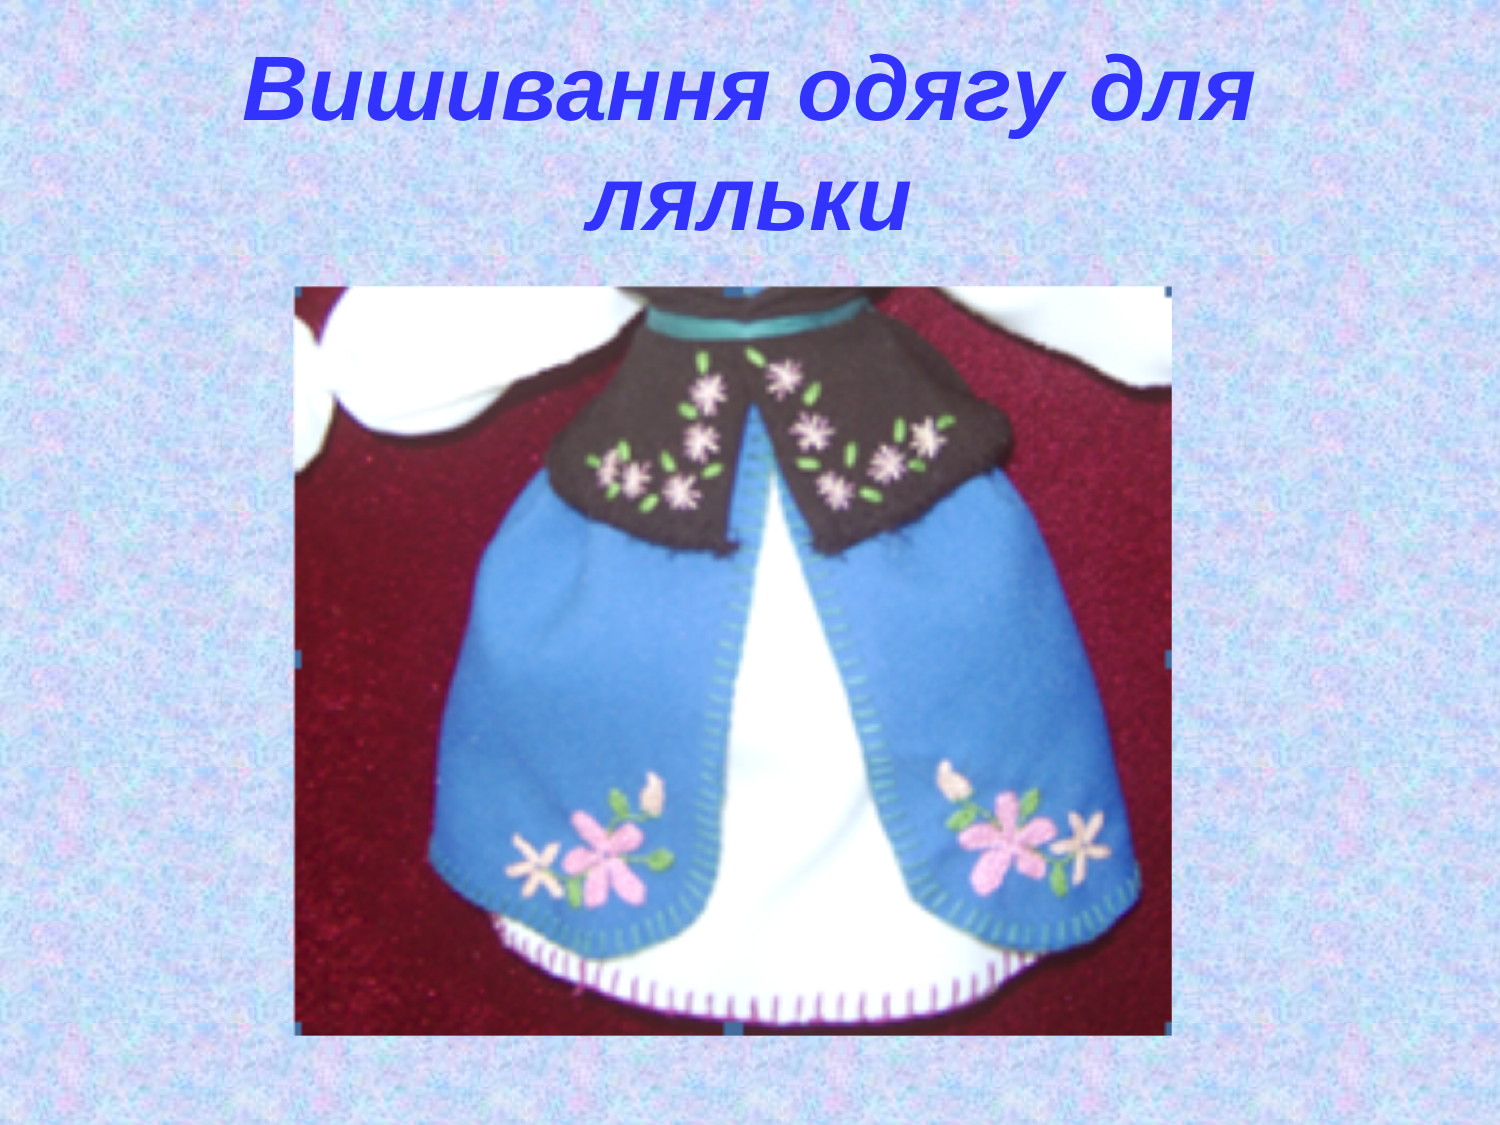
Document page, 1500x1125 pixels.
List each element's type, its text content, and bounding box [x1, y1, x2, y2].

picture [0, 0, 1500, 1125]
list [357, 220, 1108, 1100]
title Вишивання одягу для ляльки [74, 44, 1426, 233]
